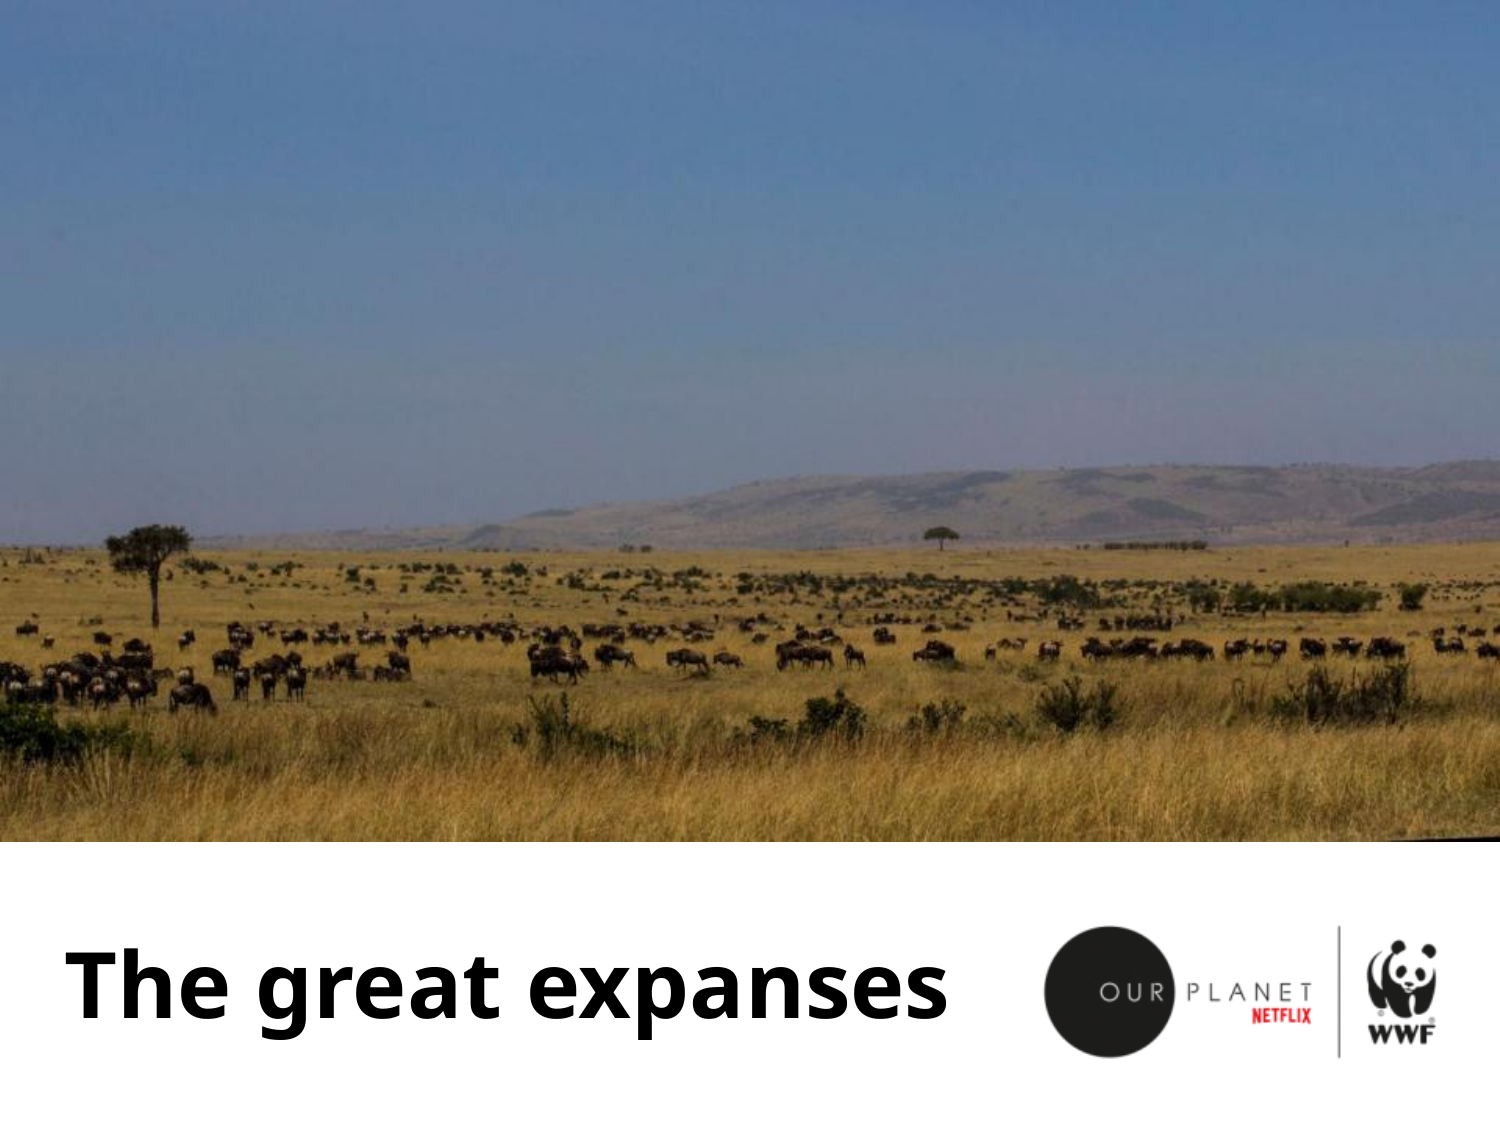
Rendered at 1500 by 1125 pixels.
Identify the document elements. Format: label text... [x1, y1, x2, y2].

text_box The great expanses [49, 919, 1007, 1045]
picture [0, 0, 1500, 842]
picture [1007, 899, 1491, 1076]
